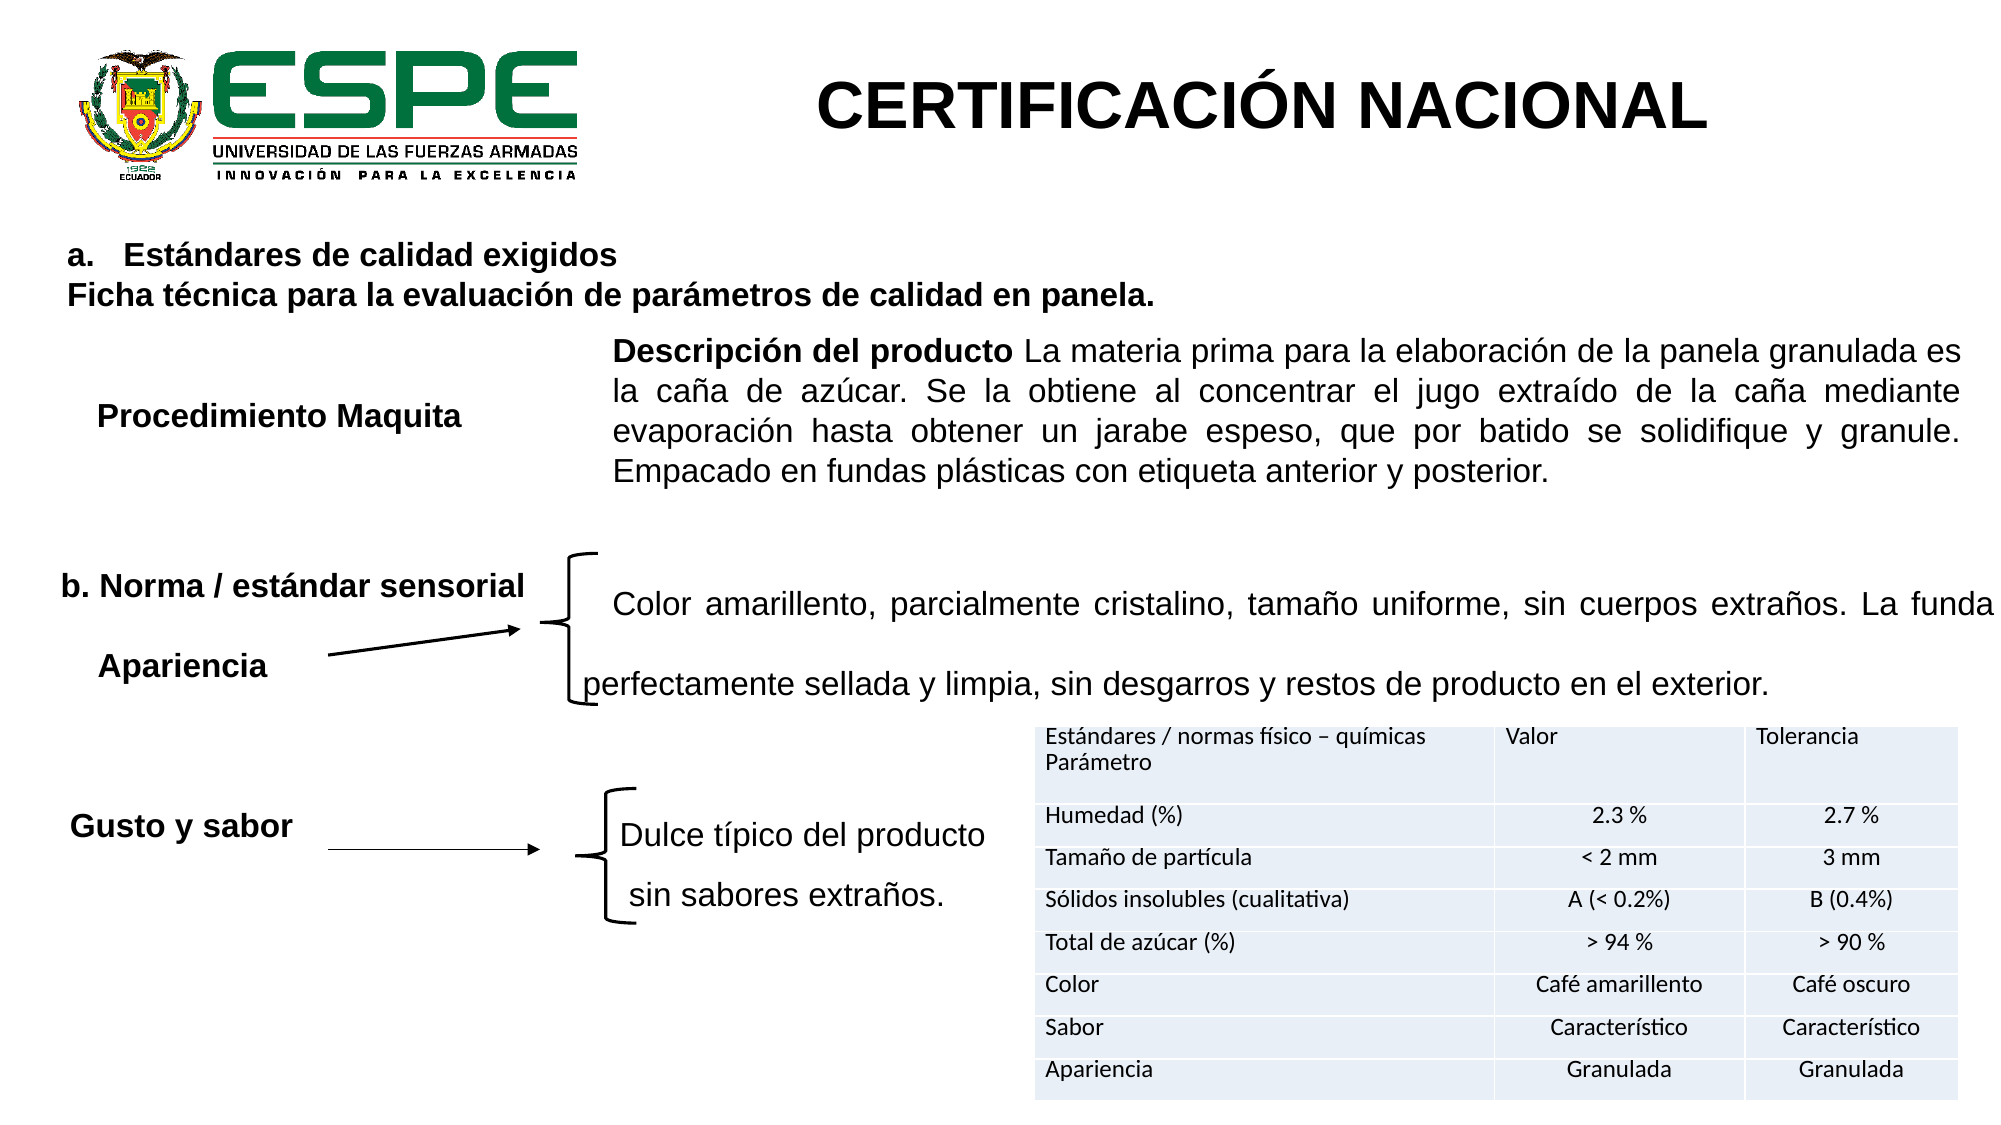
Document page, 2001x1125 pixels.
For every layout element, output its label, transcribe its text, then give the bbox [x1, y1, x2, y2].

table_cell Color [1035, 975, 1494, 1015]
table_cell 2.7 % [1746, 805, 1958, 846]
table_cell Sabor [1035, 1017, 1494, 1058]
table_cell Total de azúcar (%) [1035, 932, 1494, 973]
text_box Color amarillento, parcialmente cristalino, tamaño uniforme, sin cuerpos extraños. La funda perfectamente sellada y limpia, sin desgarros y restos de producto en el exterior. [567, 535, 2000, 710]
text_box Procedimiento Maquita [82, 386, 487, 442]
text_box Estándares de calidad exigidos Ficha técnica para la evaluación de parámetros de calidad en panela. [52, 185, 1182, 361]
table_cell Sólidos insolubles (cualitativa) [1035, 890, 1494, 931]
table_cell Característico [1746, 1017, 1958, 1058]
table_cell B (0.4%) [1746, 890, 1958, 931]
text_box Dulce típico del producto sin sabores extraños. [575, 726, 1033, 921]
text_box [575, 786, 637, 925]
table_cell 3 mm [1746, 848, 1958, 888]
table_cell Característico [1495, 1017, 1744, 1058]
table_cell 2.3 % [1495, 805, 1744, 846]
text_box [539, 551, 598, 706]
text_box CERTIFICACIÓN NACIONAL [801, 54, 1726, 149]
picture [79, 50, 578, 180]
table_cell Granulada [1495, 1060, 1744, 1100]
table_cell > 90 % [1746, 932, 1958, 973]
table_header Valor [1495, 727, 1744, 803]
text_box b. Norma / estándar sensorial Apariencia Gusto y sabor [45, 516, 562, 971]
table_cell Tamaño de partícula [1035, 848, 1494, 888]
table_cell Café amarillento [1495, 975, 1744, 1015]
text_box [328, 628, 521, 656]
table_header Tolerancia [1746, 727, 1958, 803]
table_cell Apariencia [1035, 1060, 1494, 1100]
text_box Descripción del producto La materia prima para la elaboración de la panela granulada es la caña de azúcar. Se la obtiene al concentrar el jugo extraído de la caña mediante evaporación hasta obtener un jarabe espeso, que por batido se solidifique y granule. Empacado en fundas plásticas con etiqueta anterior y posterior. [597, 322, 1978, 497]
table_cell Humedad (%) [1035, 805, 1494, 846]
table_cell > 94 % [1495, 932, 1744, 973]
table_cell Café oscuro [1746, 975, 1958, 1015]
table_cell < 2 mm [1495, 848, 1744, 888]
table_cell Granulada [1746, 1060, 1958, 1100]
table_header Estándares / normas físico – químicas Parámetro [1035, 727, 1494, 803]
table_cell A (< 0.2%) [1495, 890, 1744, 931]
